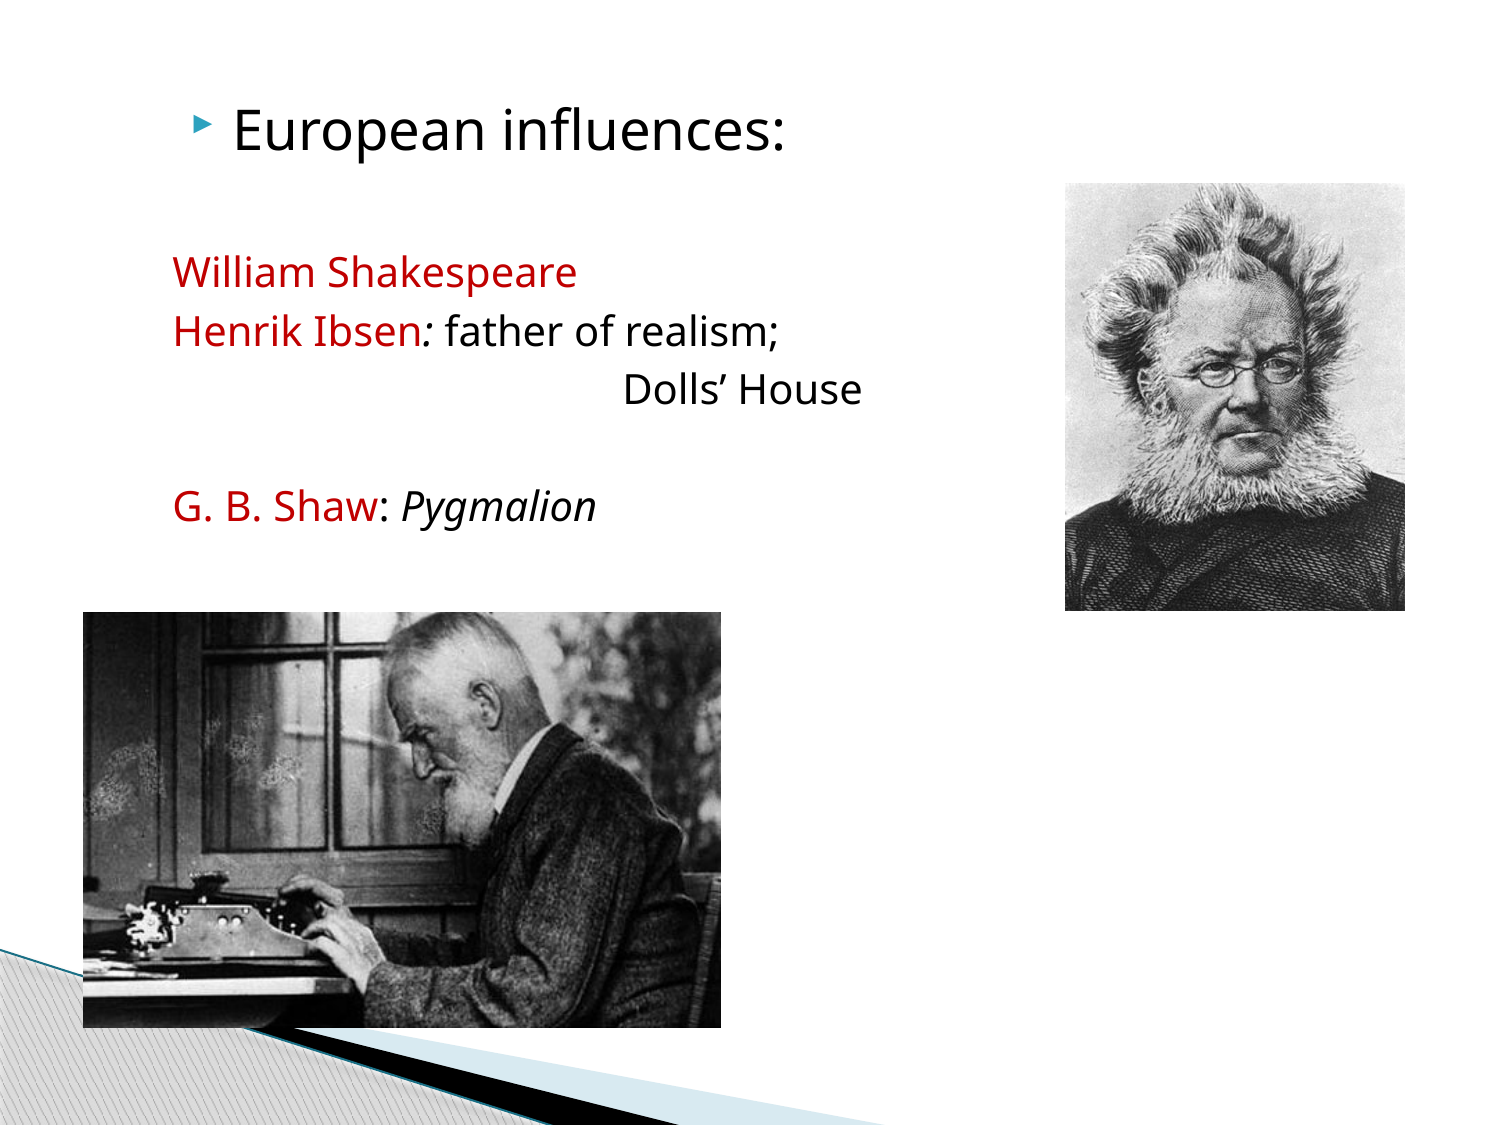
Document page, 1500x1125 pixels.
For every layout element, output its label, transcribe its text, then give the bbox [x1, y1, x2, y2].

picture [1064, 183, 1406, 611]
list European influences: William Shakespeare Henrik Ibsen: father of realism; Dolls’ House G. B. Shaw: Pygmalion [157, 86, 1500, 752]
picture [82, 611, 722, 1029]
